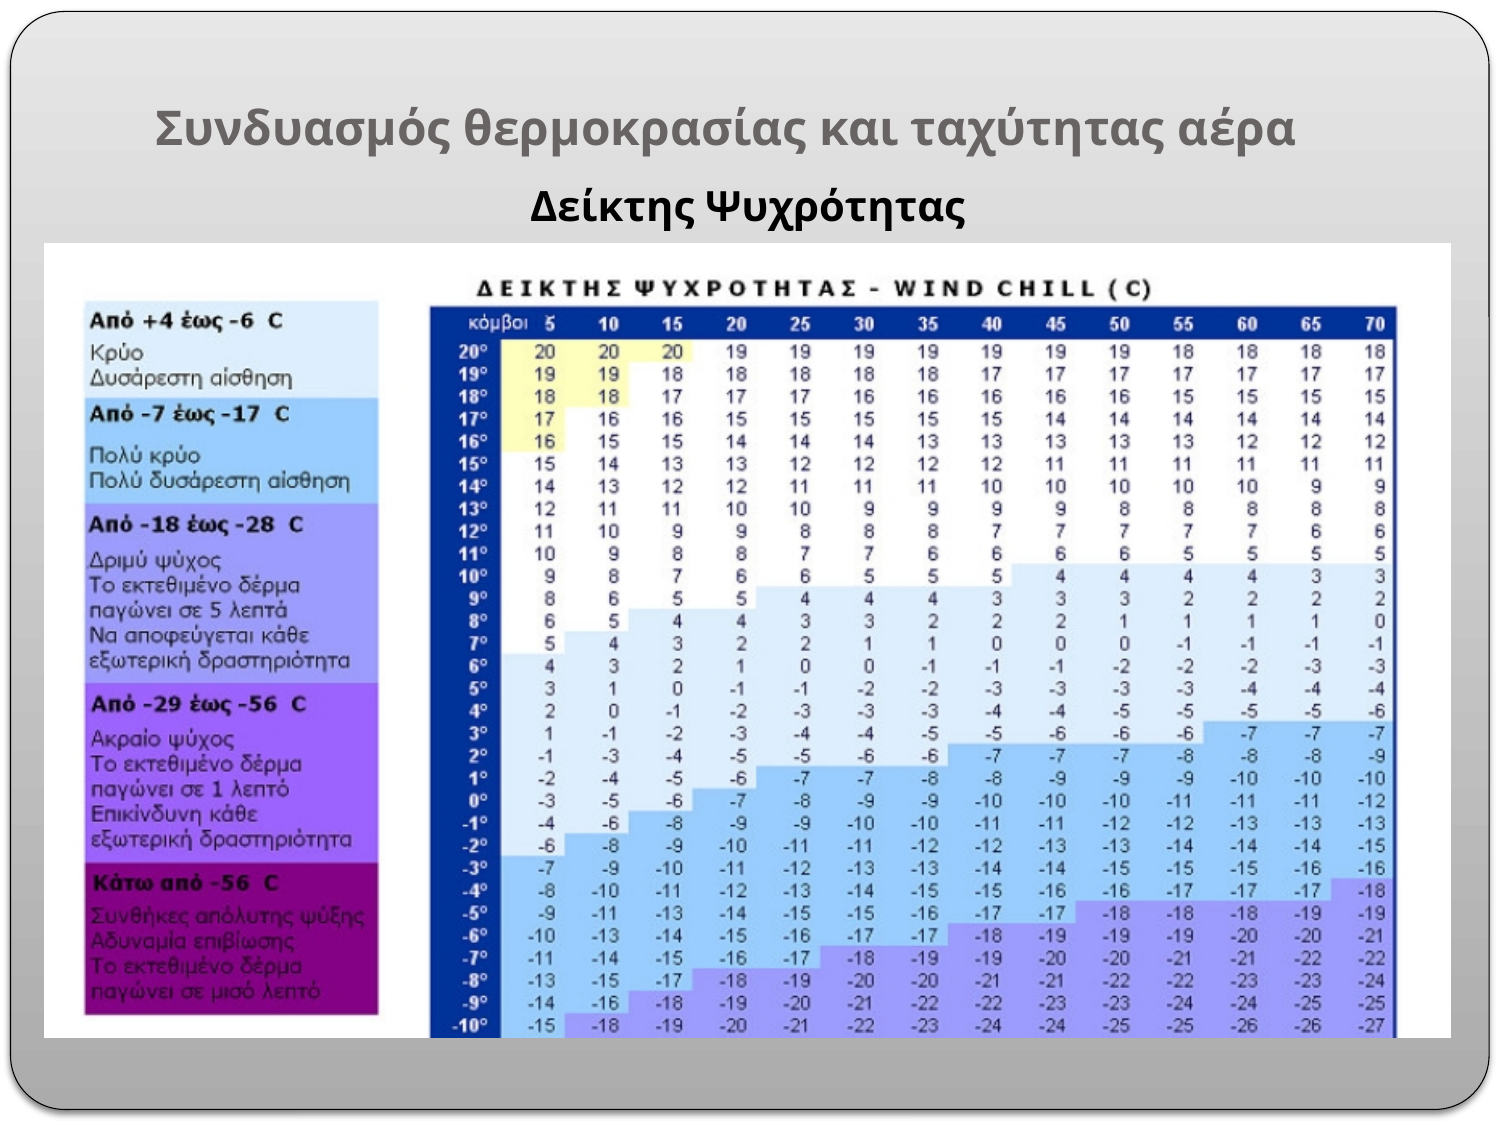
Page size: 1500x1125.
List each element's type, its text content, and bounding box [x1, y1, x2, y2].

title Συνδυασμός θερμοκρασίας και ταχύτητας αέρα [89, 42, 1365, 171]
text_box Δείκτης Ψυχρότητας [228, 172, 1267, 238]
picture [44, 243, 1451, 1038]
